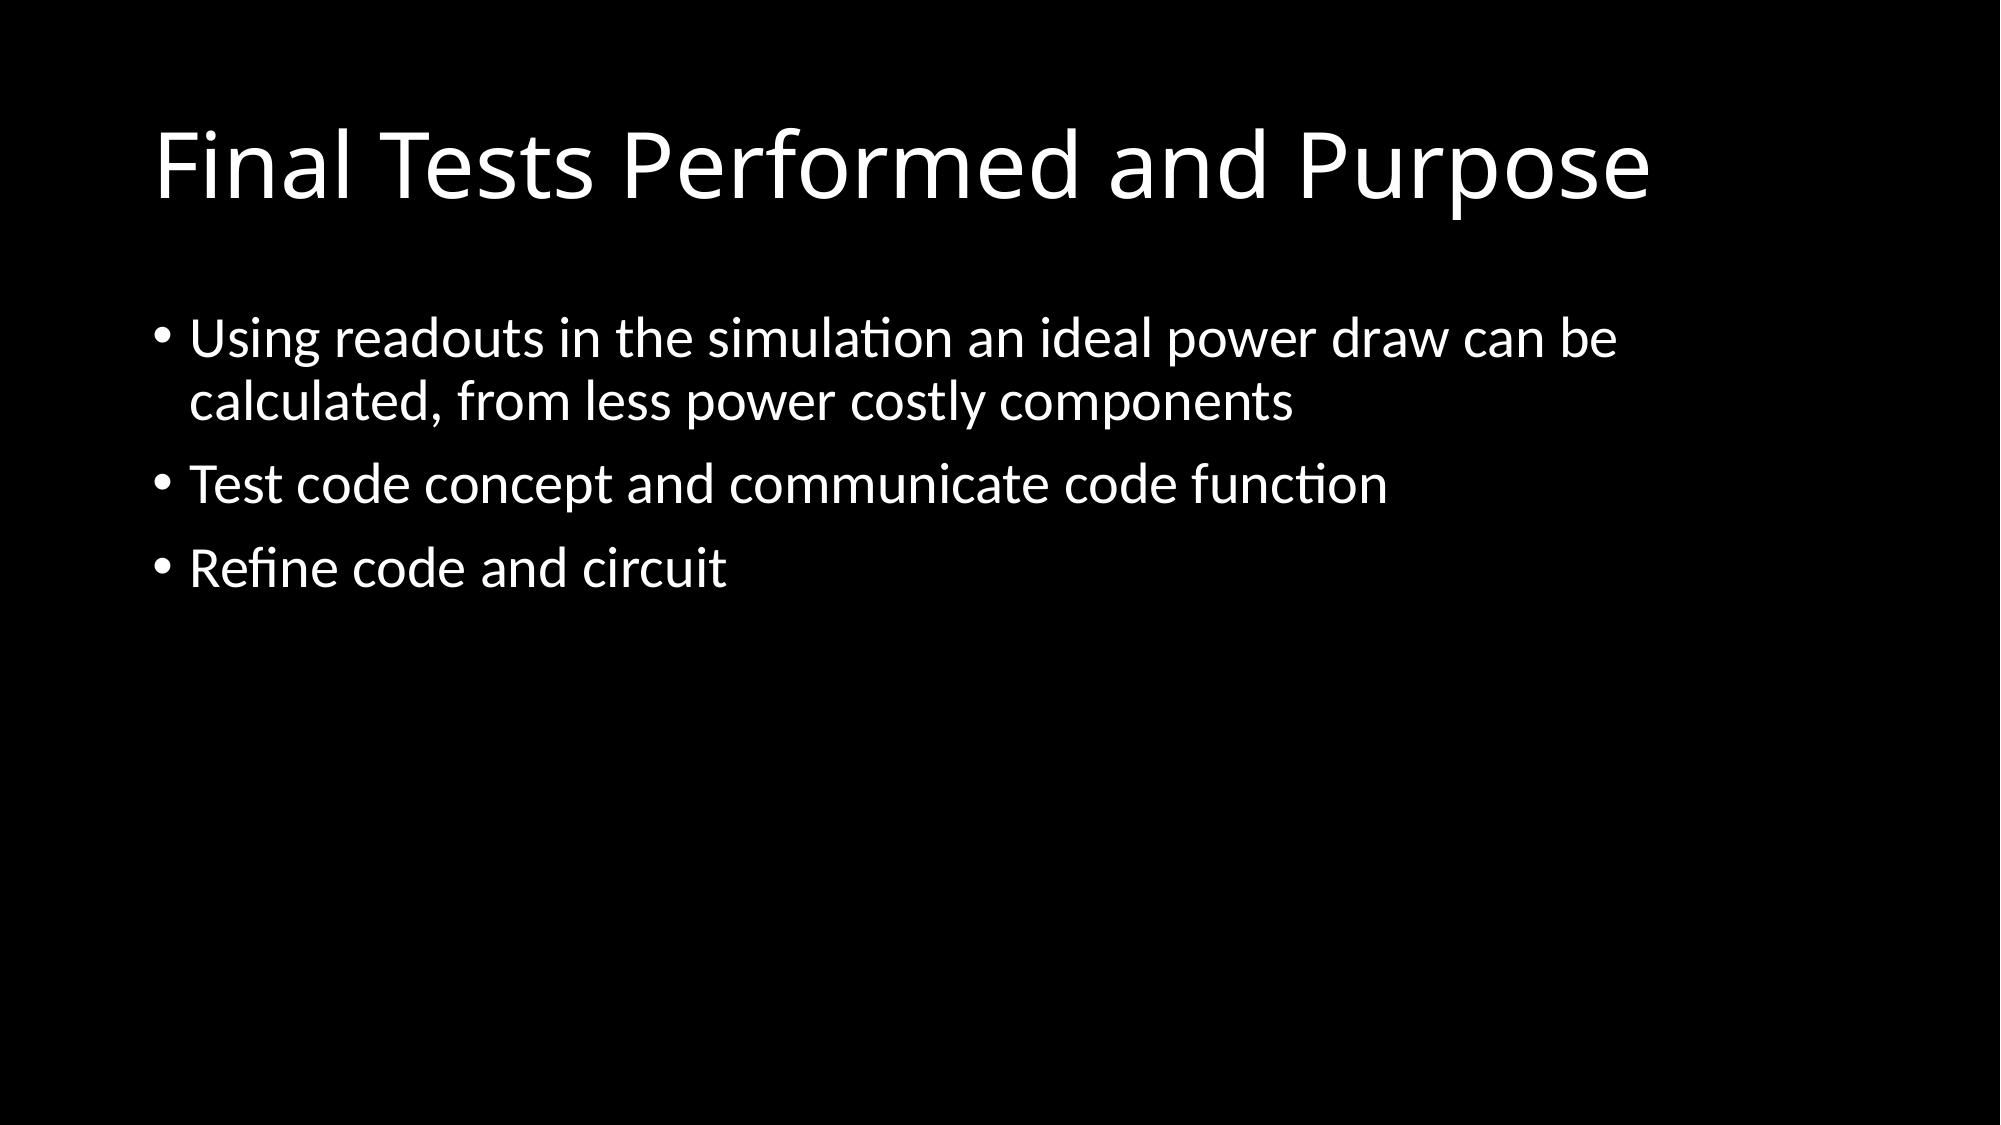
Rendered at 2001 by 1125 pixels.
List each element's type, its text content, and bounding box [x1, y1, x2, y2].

list Using readouts in the simulation an ideal power draw can be calculated, from less power costly components Test code concept and communicate code function Refine code and circuit [137, 299, 1863, 1014]
title Final Tests Performed and Purpose [137, 59, 1863, 278]
